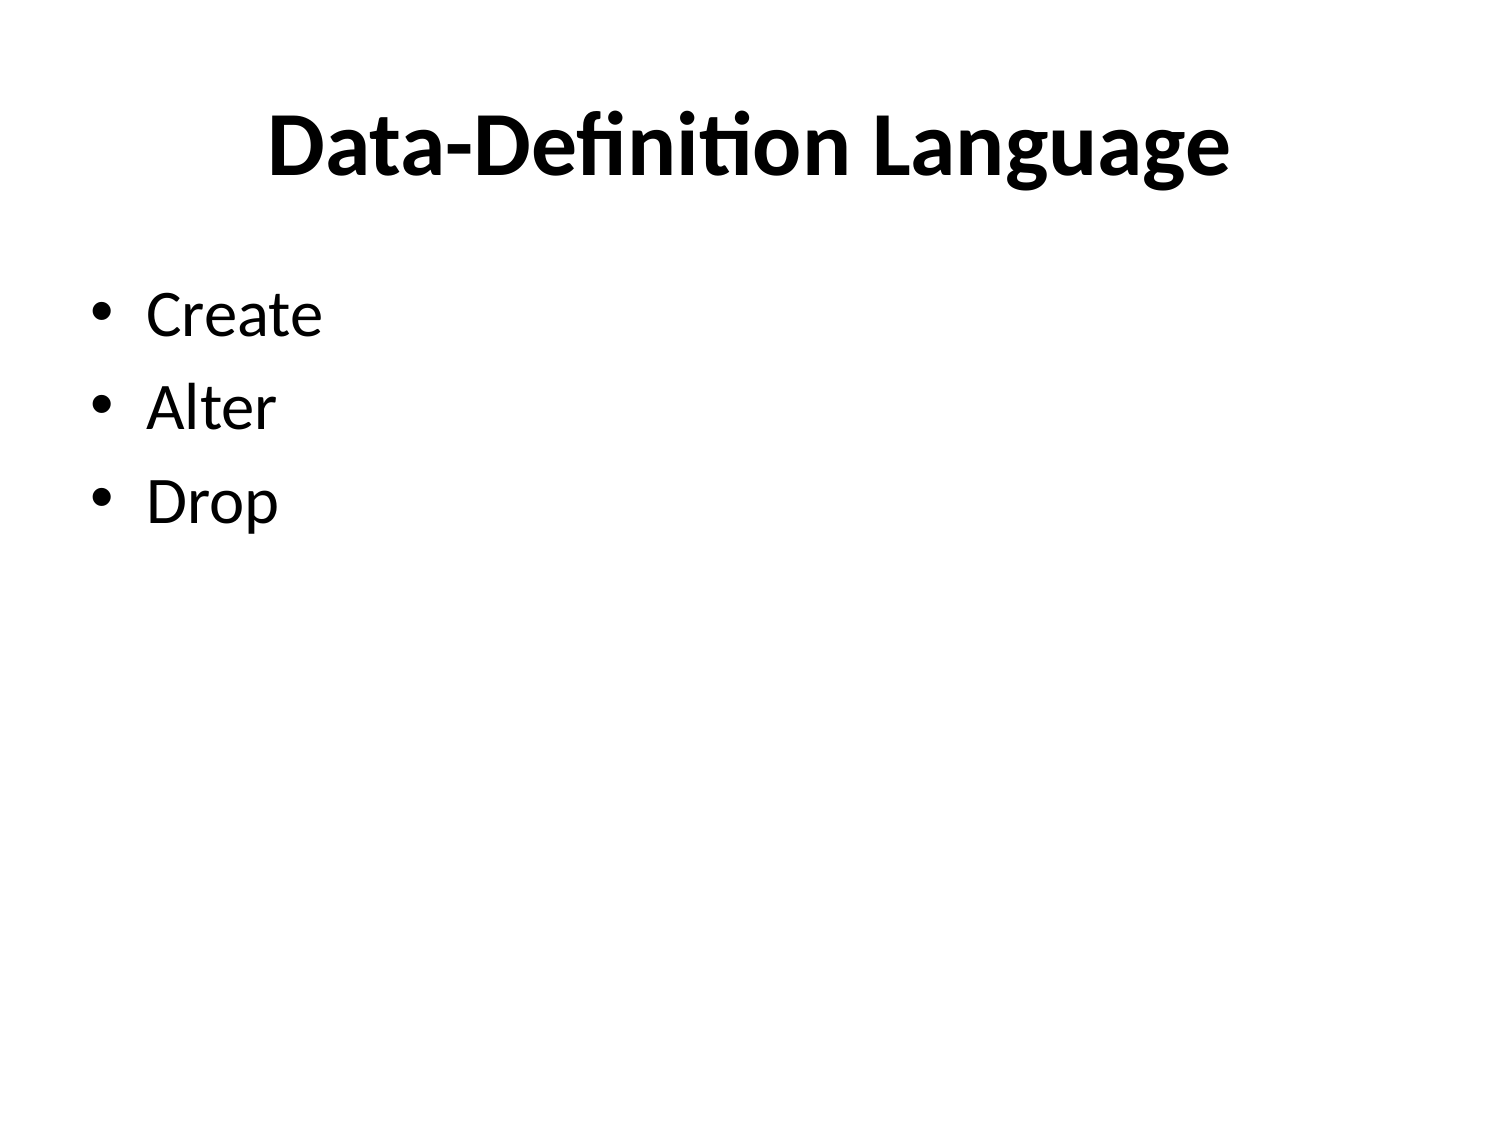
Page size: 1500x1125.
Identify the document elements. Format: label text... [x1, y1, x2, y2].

title Data-Definition Language [75, 45, 1425, 233]
list Create Alter Drop [75, 262, 1425, 1005]
